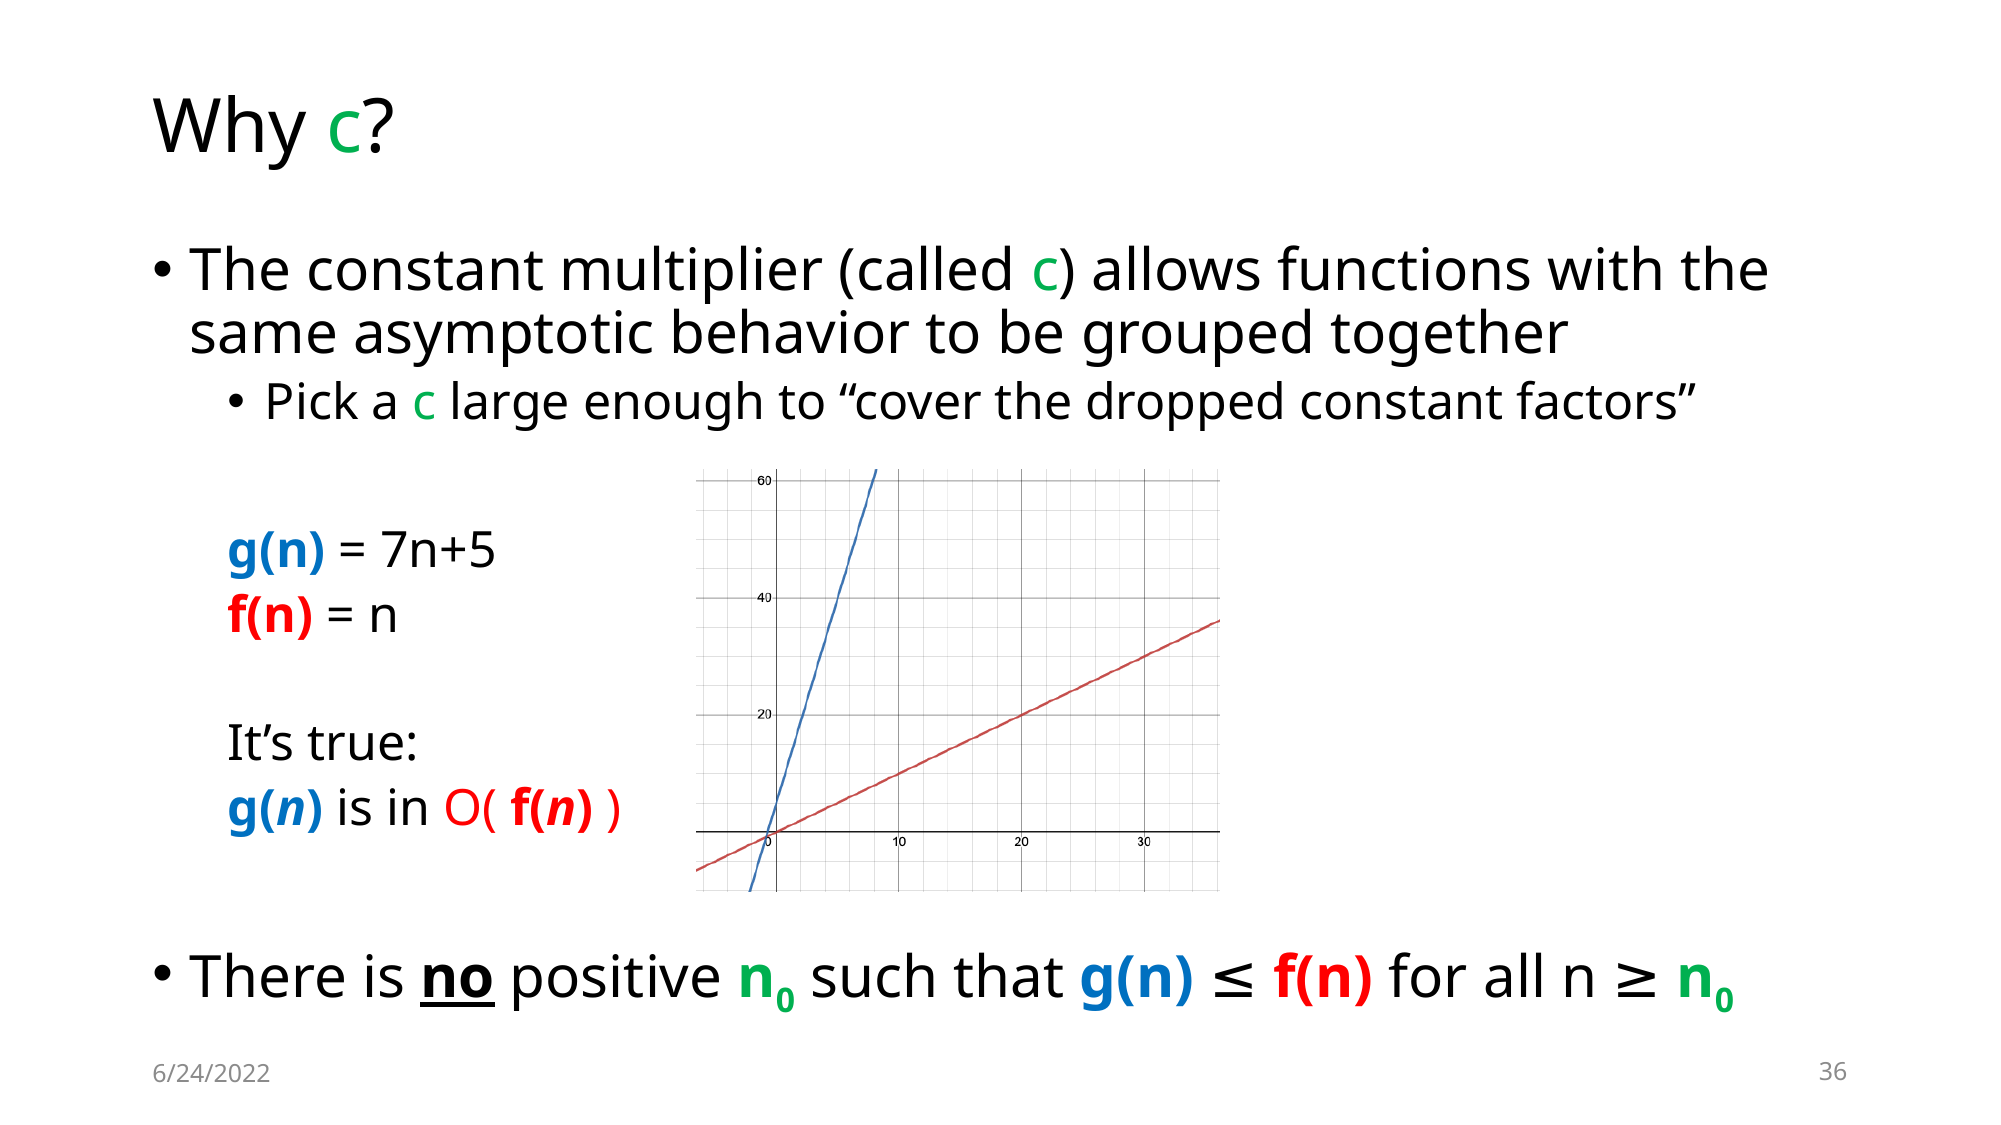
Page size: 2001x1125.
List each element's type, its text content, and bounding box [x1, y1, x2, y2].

picture [696, 469, 1220, 892]
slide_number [137, 1042, 588, 1103]
slide_number 36 [1412, 1042, 1863, 1103]
list The constant multiplier (called c) allows functions with the same asymptotic behavior to be grouped together Pick a c large enough to “cover the dropped constant factors” g(n) = 7n+5 f(n) = n It’s true: g(n) is in O( f(n) ) There is no positive n0 such that g(n) ≤ f(n) for all n ≥ n0 [137, 233, 1863, 1025]
title Why c? [137, 59, 1863, 198]
